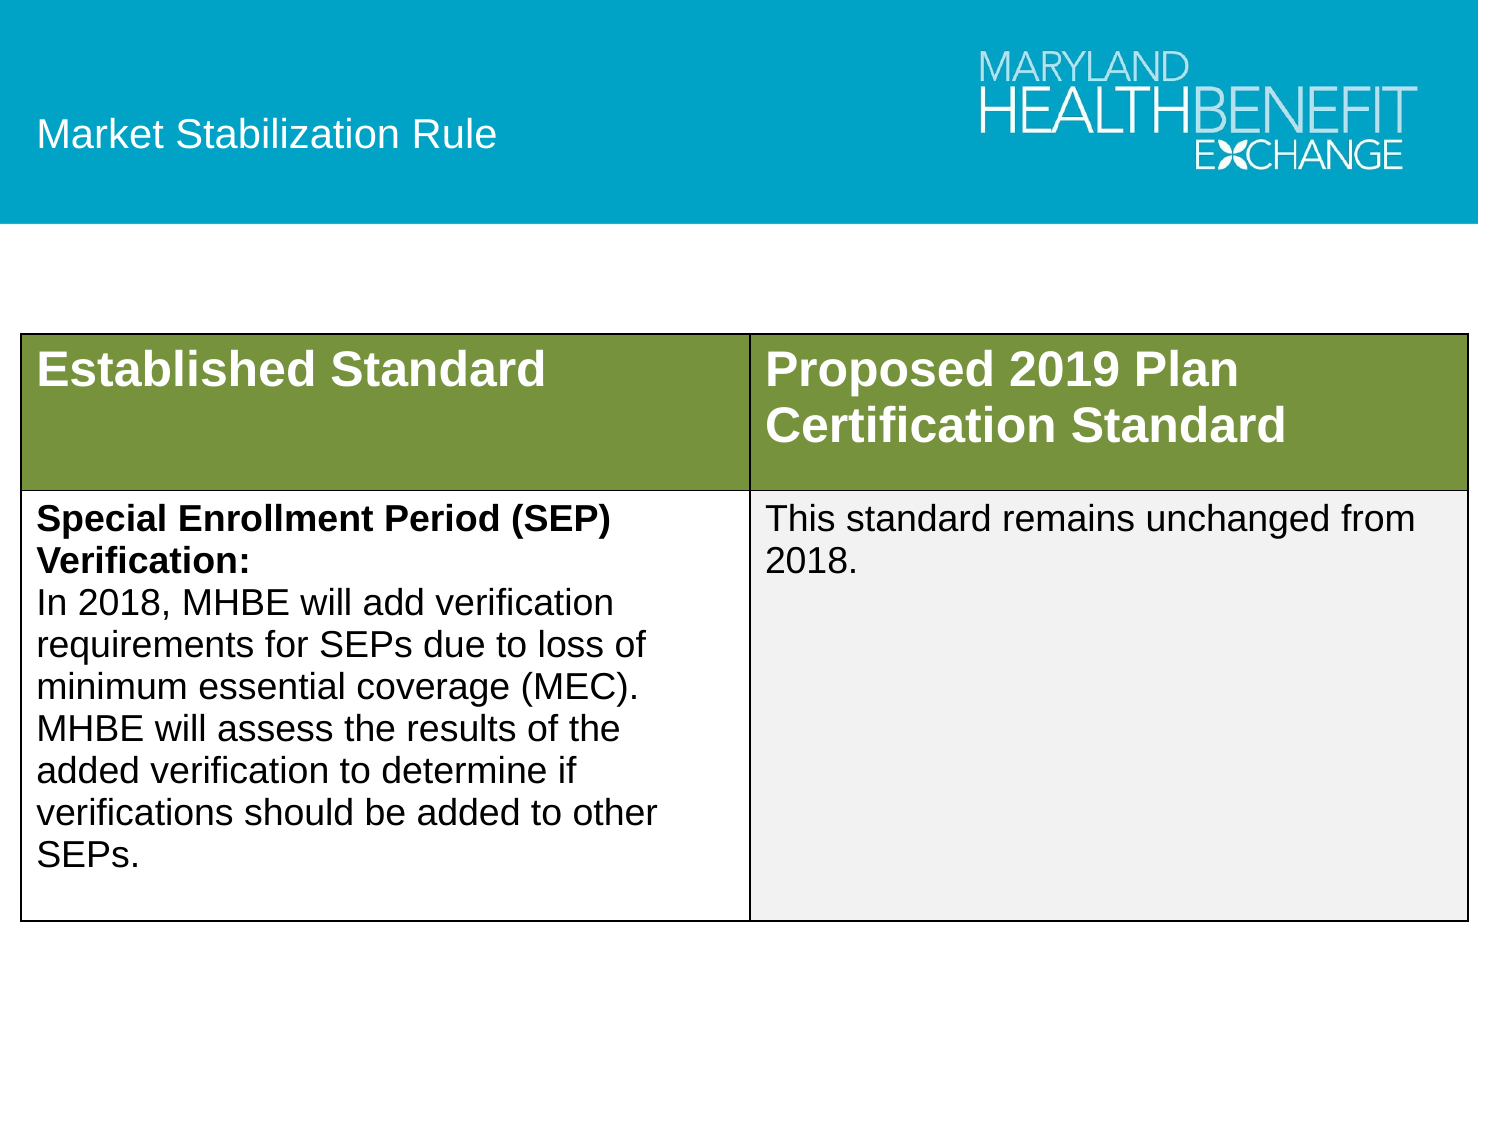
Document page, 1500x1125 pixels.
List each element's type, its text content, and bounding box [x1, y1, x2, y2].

table_cell This standard remains unchanged from 2018. [751, 491, 1467, 920]
text_box Market Stabilization Rule [21, 105, 1139, 166]
table_header Established Standard [22, 335, 749, 490]
picture [0, 223, 1478, 1123]
table_header Proposed 2019 Plan Certification Standard [751, 335, 1467, 490]
table_cell Special Enrollment Period (SEP) Verification: In 2018, MHBE will add verification requirements for SEPs due to loss of minimum essential coverage (MEC). MHBE will assess the results of the added verification to determine if verifications should be added to other SEPs. [22, 491, 749, 920]
picture [0, 0, 1478, 219]
